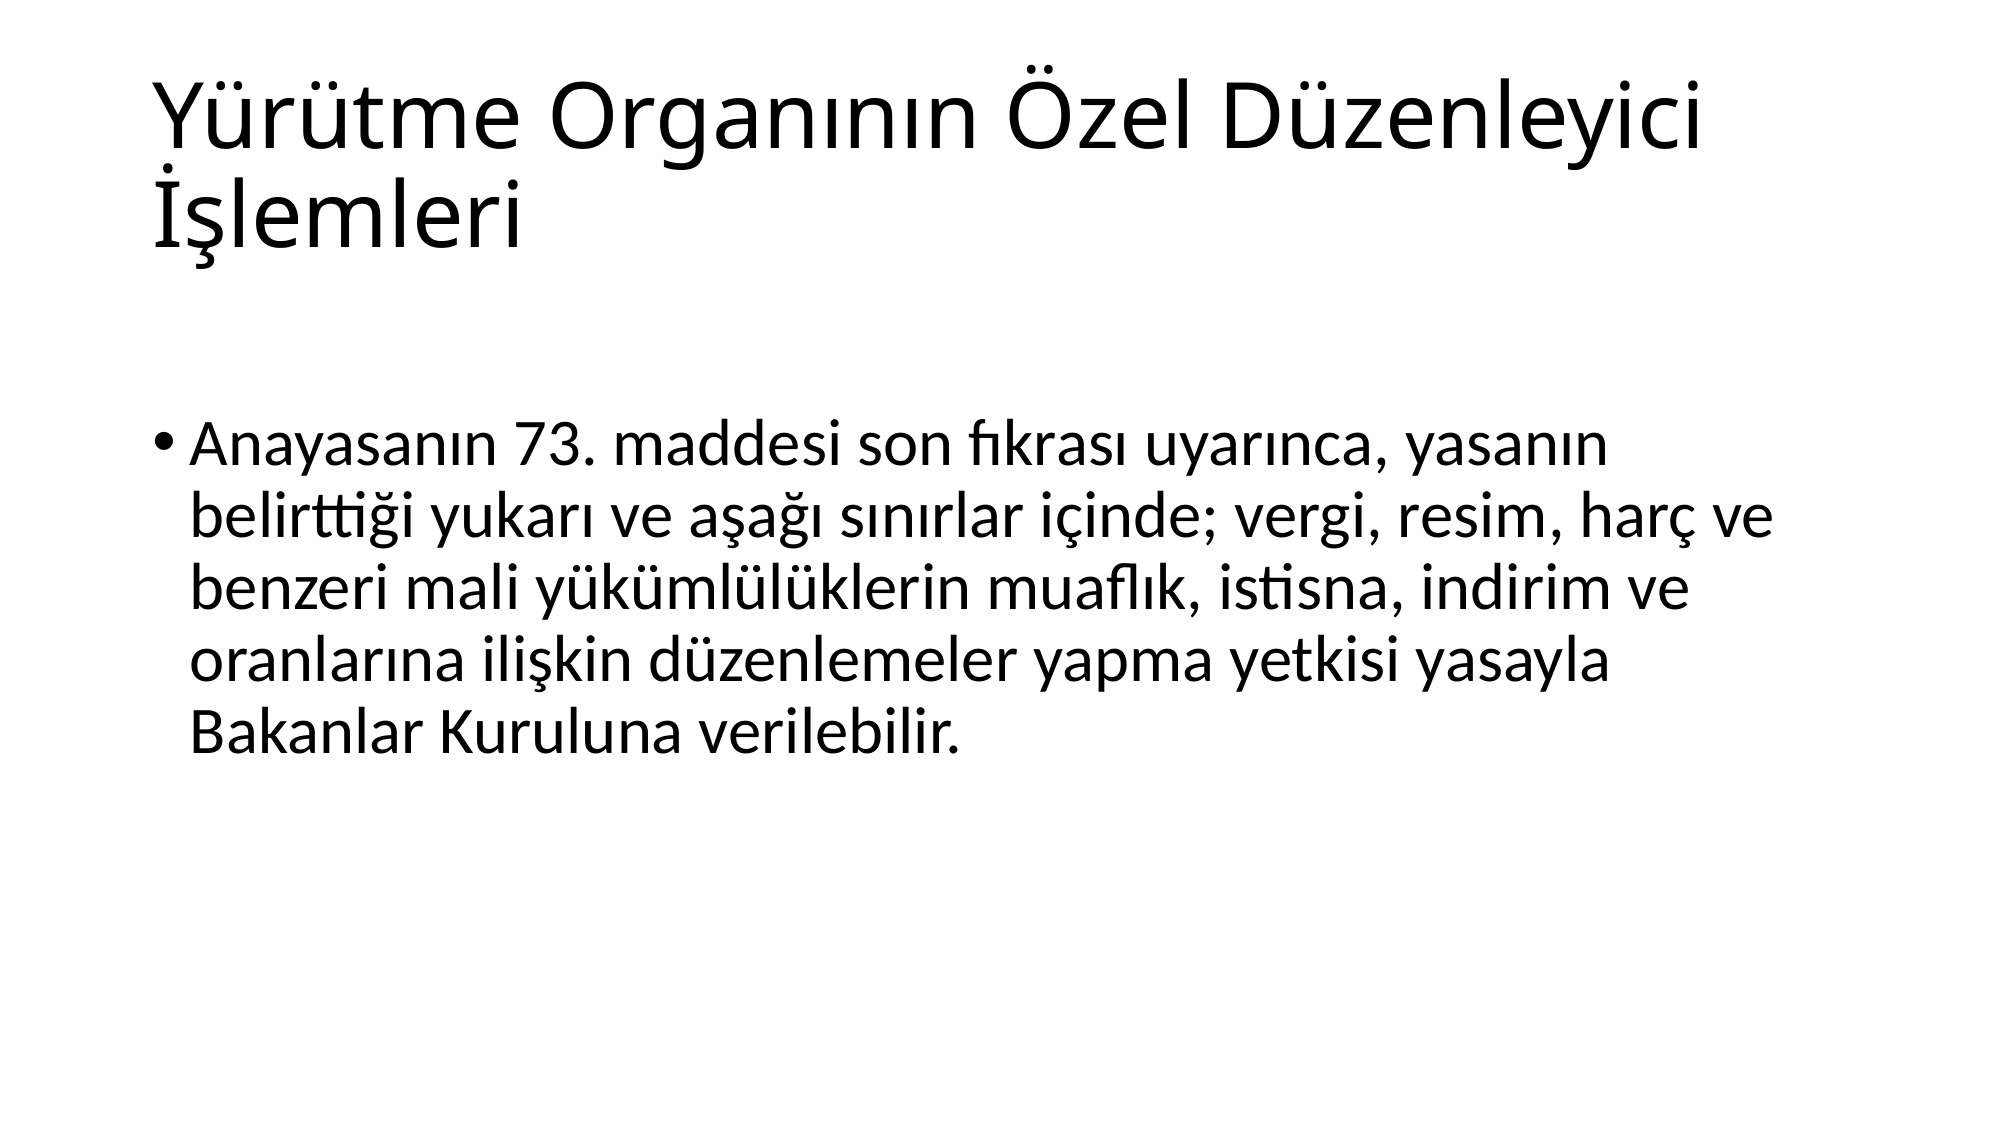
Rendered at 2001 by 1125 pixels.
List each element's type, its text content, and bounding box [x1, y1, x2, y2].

list Anayasanın 73. maddesi son fıkrası uyarınca, yasanın belirttiği yukarı ve aşağı sınırlar içinde; vergi, resim, harç ve benzeri mali yükümlülüklerin muaflık, istisna, indirim ve oranlarına ilişkin düzenlemeler yapma yetkisi yasayla Bakanlar Kuruluna verilebilir. [137, 299, 1863, 1014]
title Yürütme Organının Özel Düzenleyici İşlemleri [137, 59, 1863, 278]
